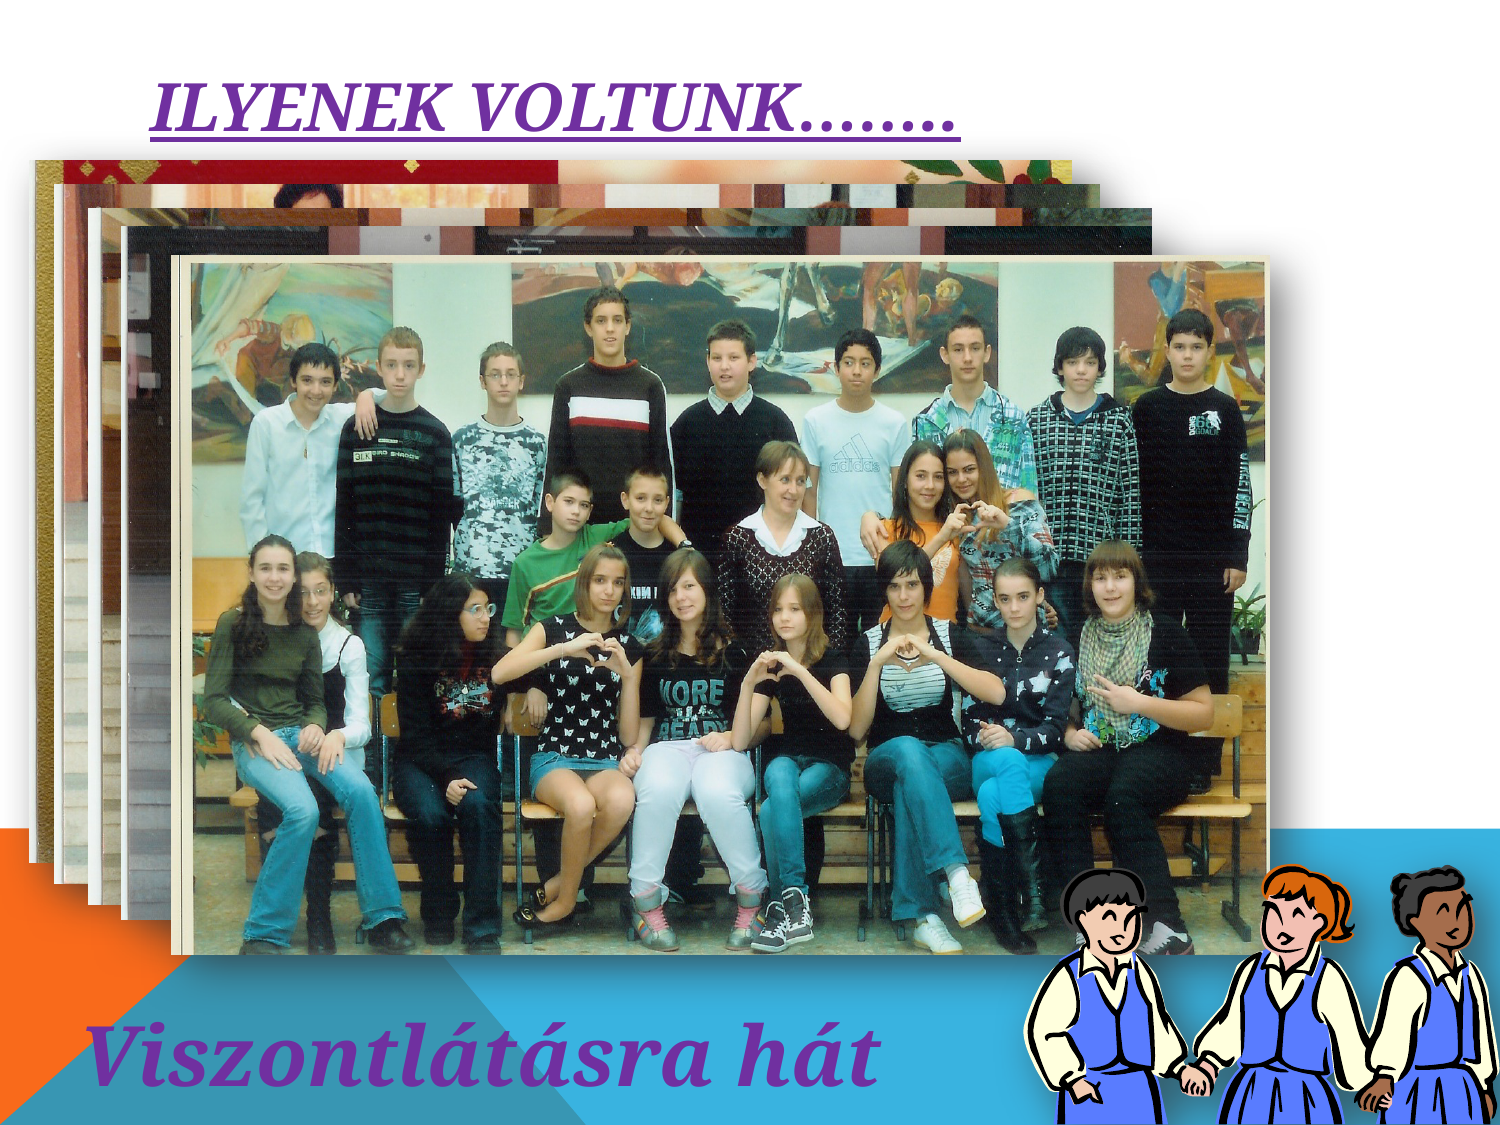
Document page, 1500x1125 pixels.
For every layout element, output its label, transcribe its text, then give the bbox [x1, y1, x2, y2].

picture [29, 160, 1500, 1125]
text_box Viszontlátásra hát ! [64, 996, 916, 1125]
title Ilyenek voltunk…….. [135, 60, 1369, 150]
